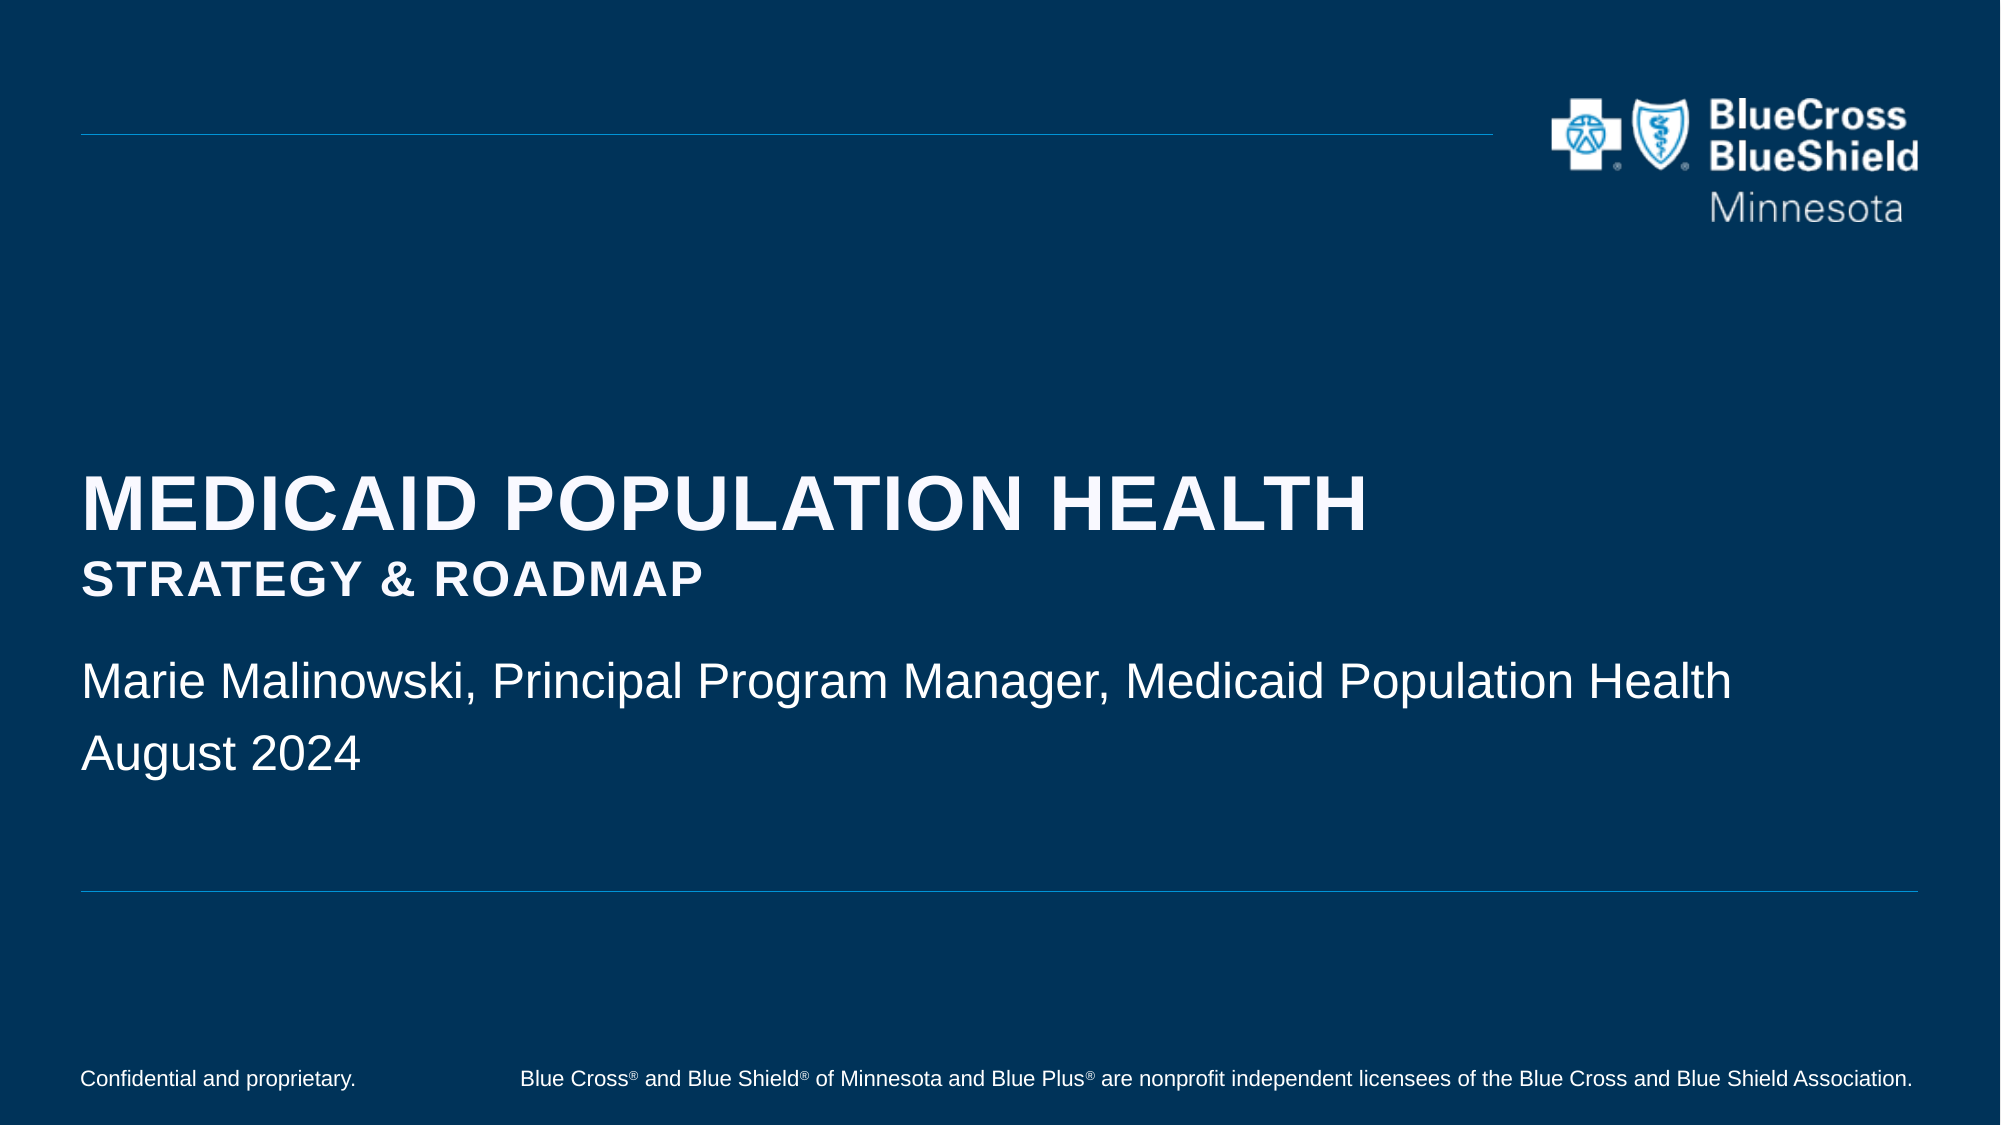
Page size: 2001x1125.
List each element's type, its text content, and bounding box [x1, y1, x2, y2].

list Marie Malinowski, Principal Program Manager, Medicaid Population Health August 2024 [81, 636, 1918, 764]
title Medicaid Population Health Strategy & roadmap [81, 426, 1918, 614]
